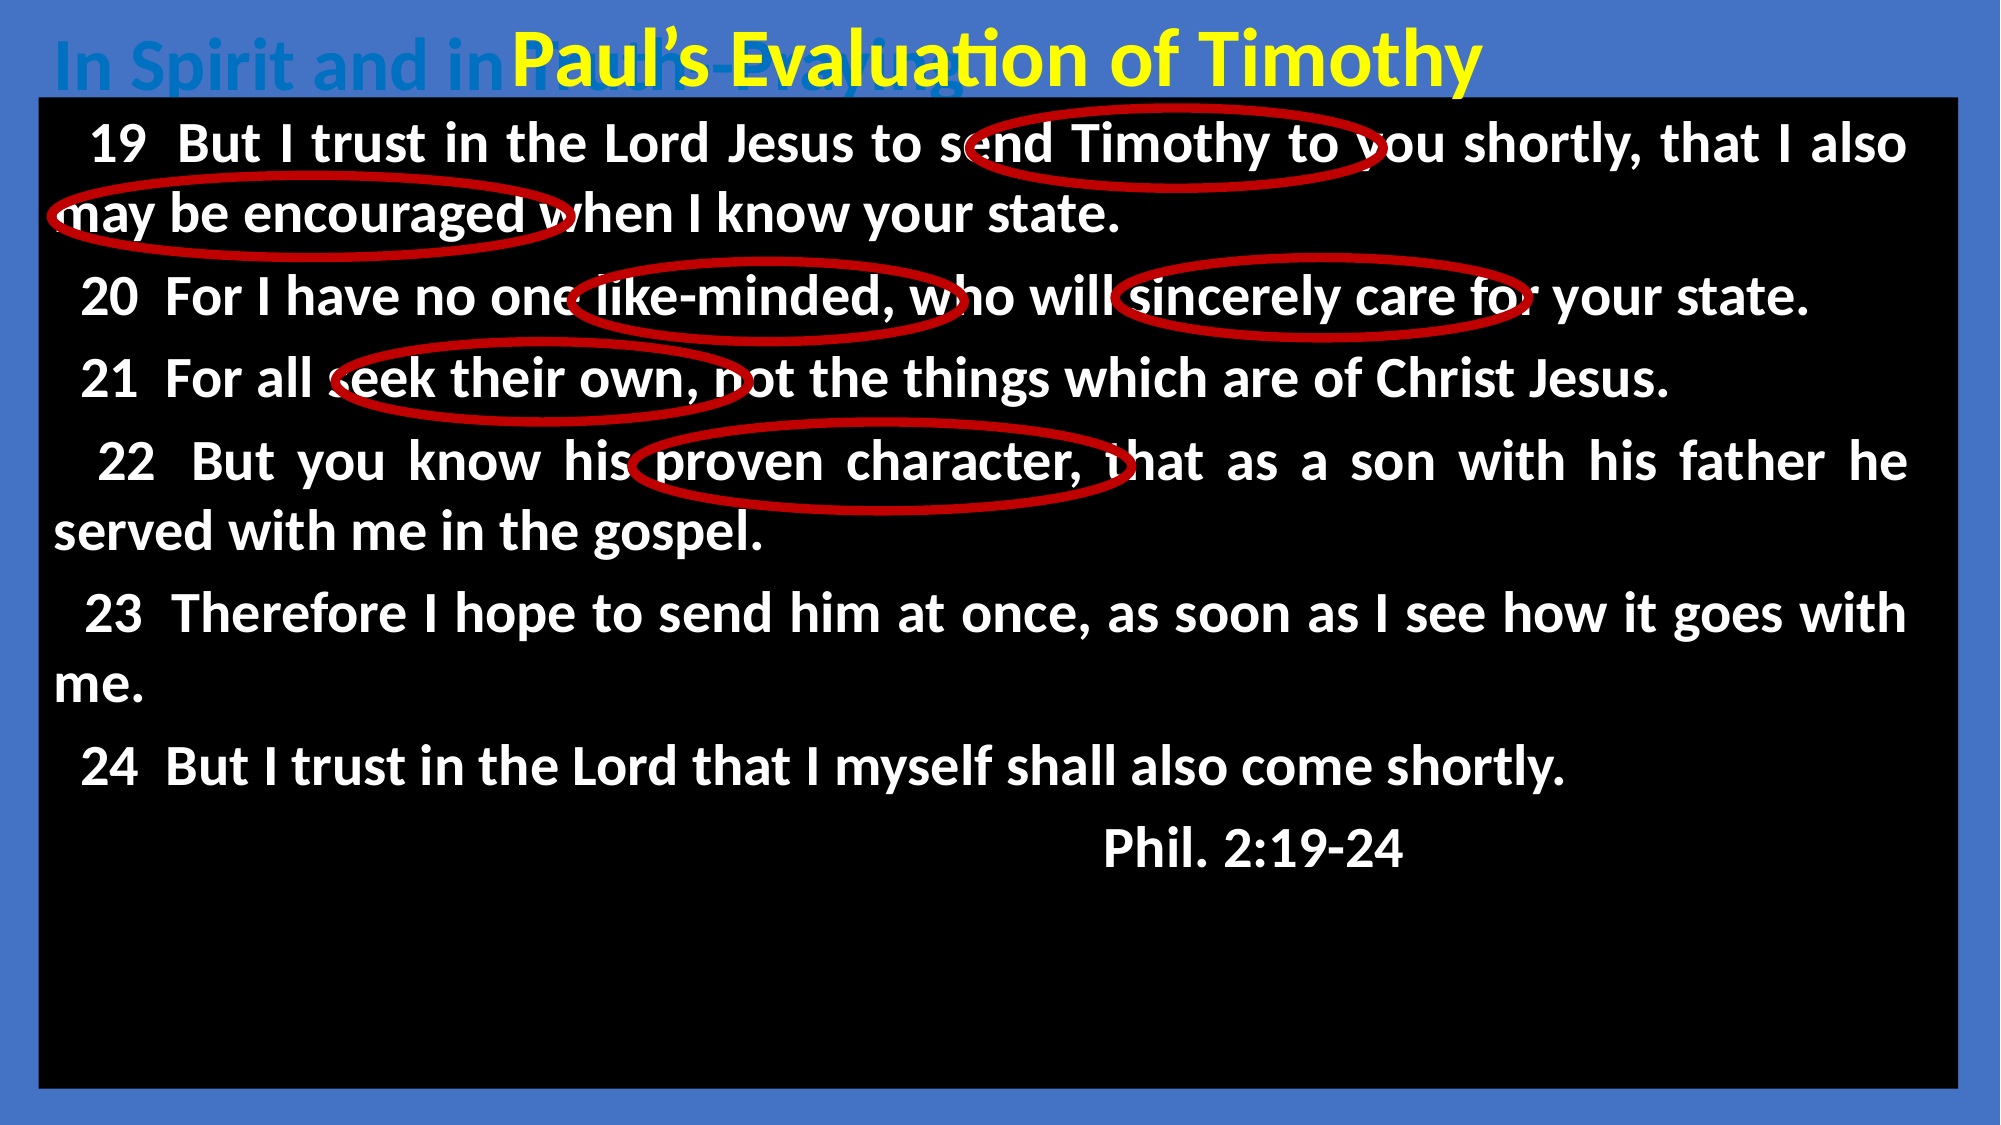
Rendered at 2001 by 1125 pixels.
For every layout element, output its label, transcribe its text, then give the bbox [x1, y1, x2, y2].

text_box Paul’s Evaluation of Timothy [38, 0, 1959, 111]
text_box 19 But I trust in the Lord Jesus to send Timothy to you shortly, that I also may be encouraged when I know your state. 20 For I have no one like-minded, who will sincerely care for your state. 21 For all seek their own, not the things which are of Christ Jesus. 22 But you know his proven character, that as a son with his father he served with me in the gospel. 23 Therefore I hope to send him at once, as soon as I see how it goes with me. 24 But I trust in the Lord that I myself shall also come shortly. Phil. 2:19-24 [38, 97, 1925, 887]
text_box [49, 173, 574, 260]
text_box [967, 105, 1386, 191]
text_box [333, 339, 752, 425]
text_box [569, 259, 967, 344]
text_box [629, 419, 1134, 513]
text_box [38, 111, 1959, 1089]
text_box [1113, 255, 1531, 340]
